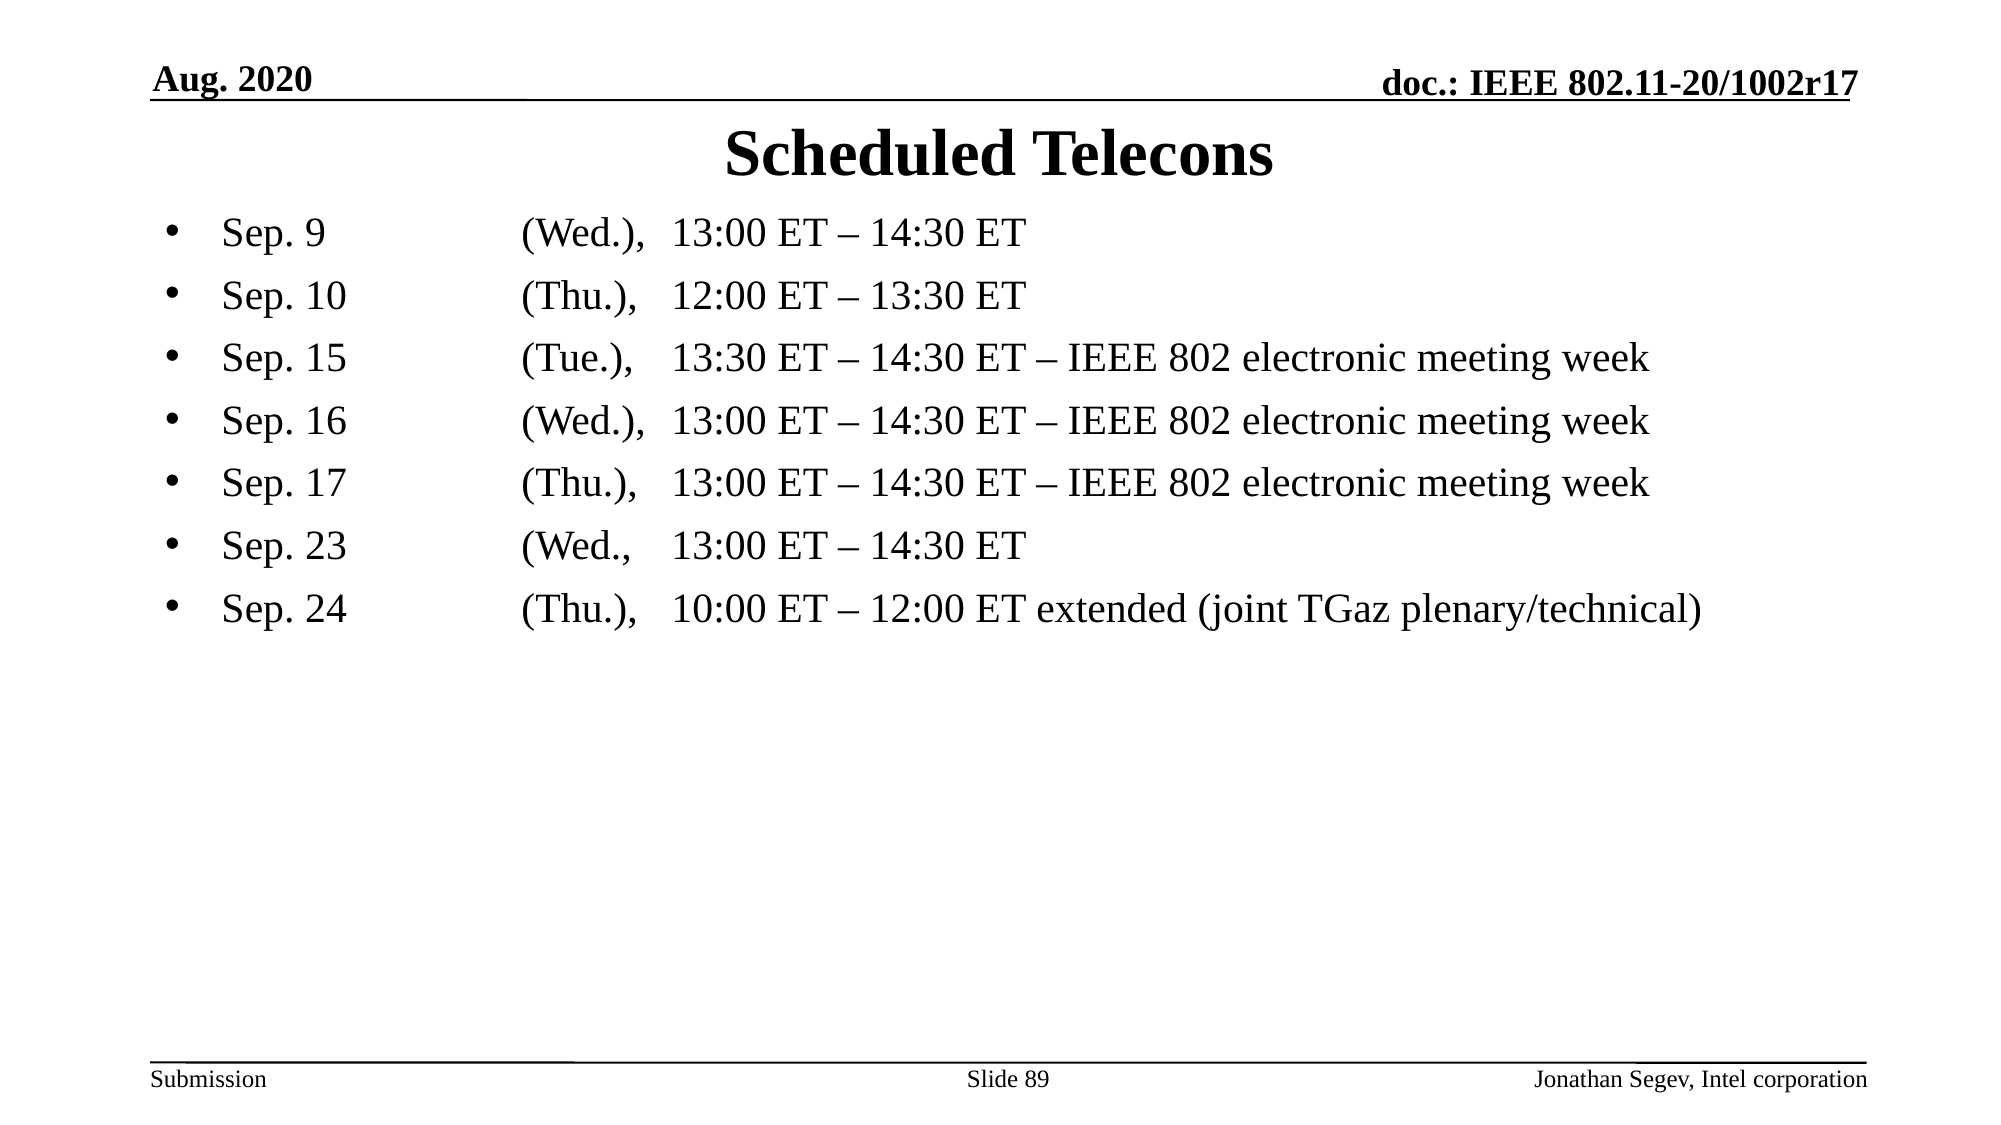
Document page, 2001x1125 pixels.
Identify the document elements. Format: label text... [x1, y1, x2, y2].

footer Jonathan Segev, Intel corporation [1171, 1061, 1869, 1093]
slide_number Slide 89 [950, 1061, 1067, 1123]
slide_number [152, 54, 563, 100]
title Scheduled Telecons [149, 112, 1850, 185]
list Sep. 9 (Wed.), 13:00 ET – 14:30 ET Sep. 10 (Thu.), 12:00 ET – 13:30 ET Sep. 15 (Tue.), 13:30 ET – 14:30 ET – IEEE 802 electronic meeting week Sep. 16 (Wed.), 13:00 ET – 14:30 ET – IEEE 802 electronic meeting week Sep. 17 (Thu.), 13:00 ET – 14:30 ET – IEEE 802 electronic meeting week Sep. 23 (Wed., 13:00 ET – 14:30 ET Sep. 24 (Thu.), 10:00 ET – 12:00 ET extended (joint TGaz plenary/technical) [149, 197, 1957, 670]
